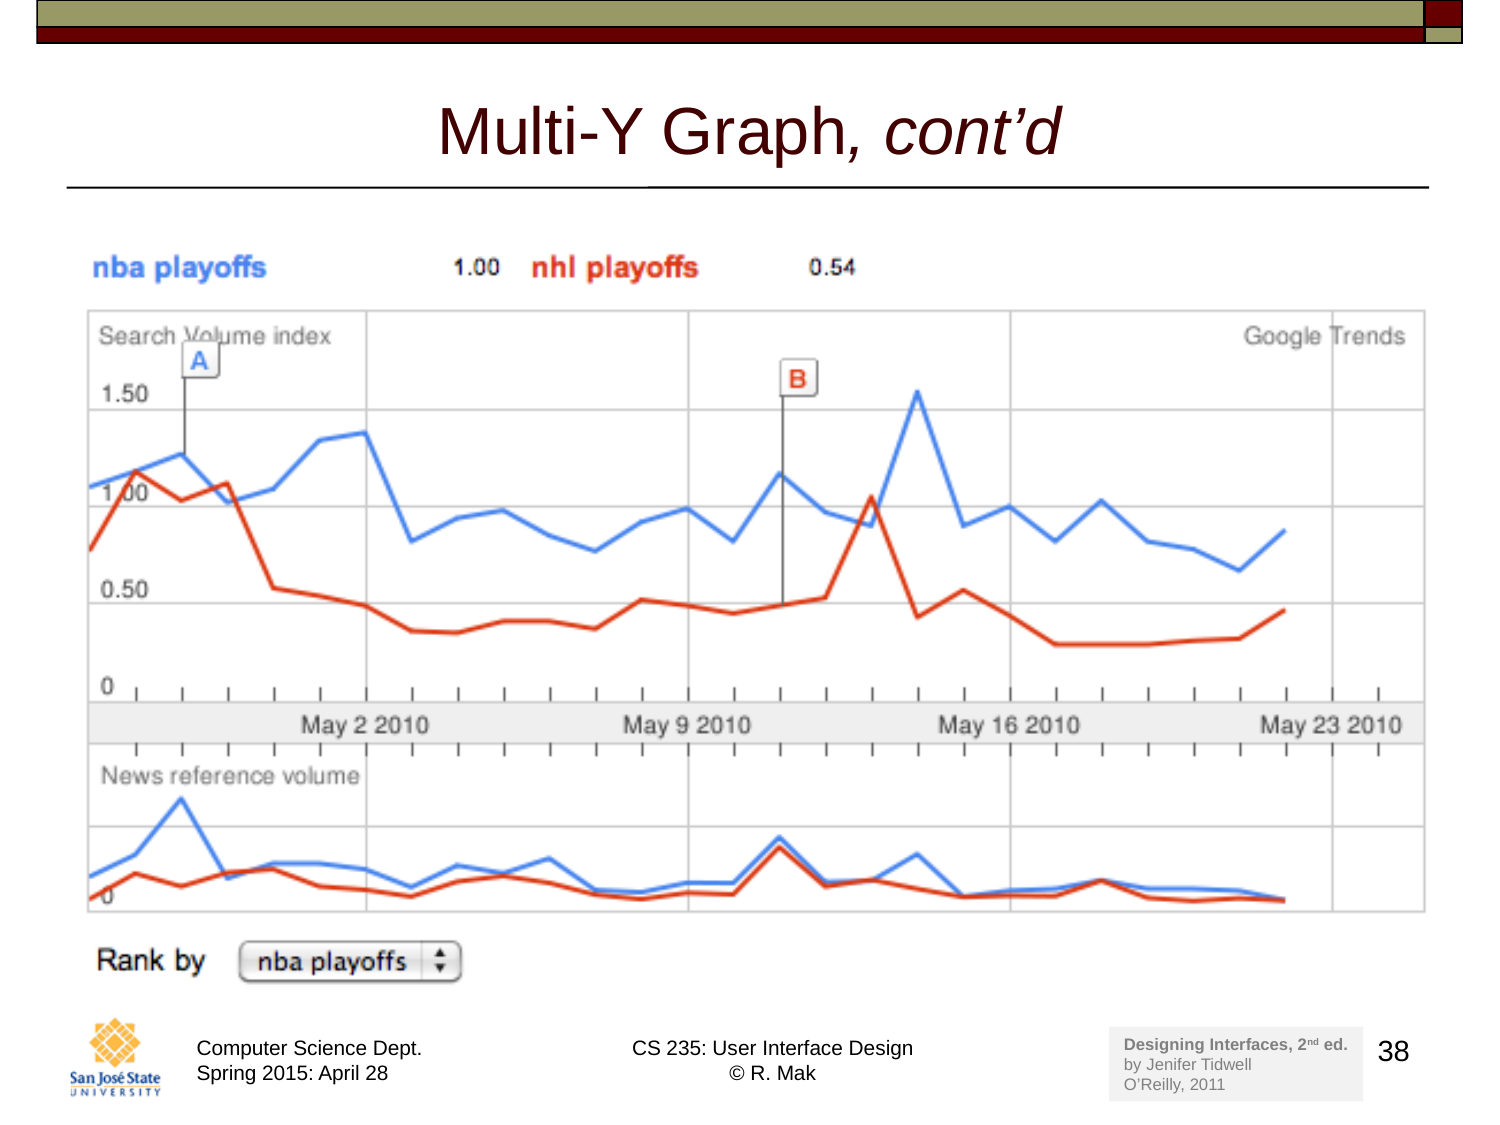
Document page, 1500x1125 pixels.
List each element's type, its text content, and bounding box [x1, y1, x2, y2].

slide_number 38 [1112, 1025, 1425, 1100]
picture [60, 1012, 166, 1112]
text_box Designing Interfaces, 2nd ed. by Jenifer Tidwell O’Reilly, 2011 [1109, 1026, 1364, 1102]
title Multi-Y Graph, cont’d [75, 67, 1425, 175]
picture [59, 232, 1471, 1001]
